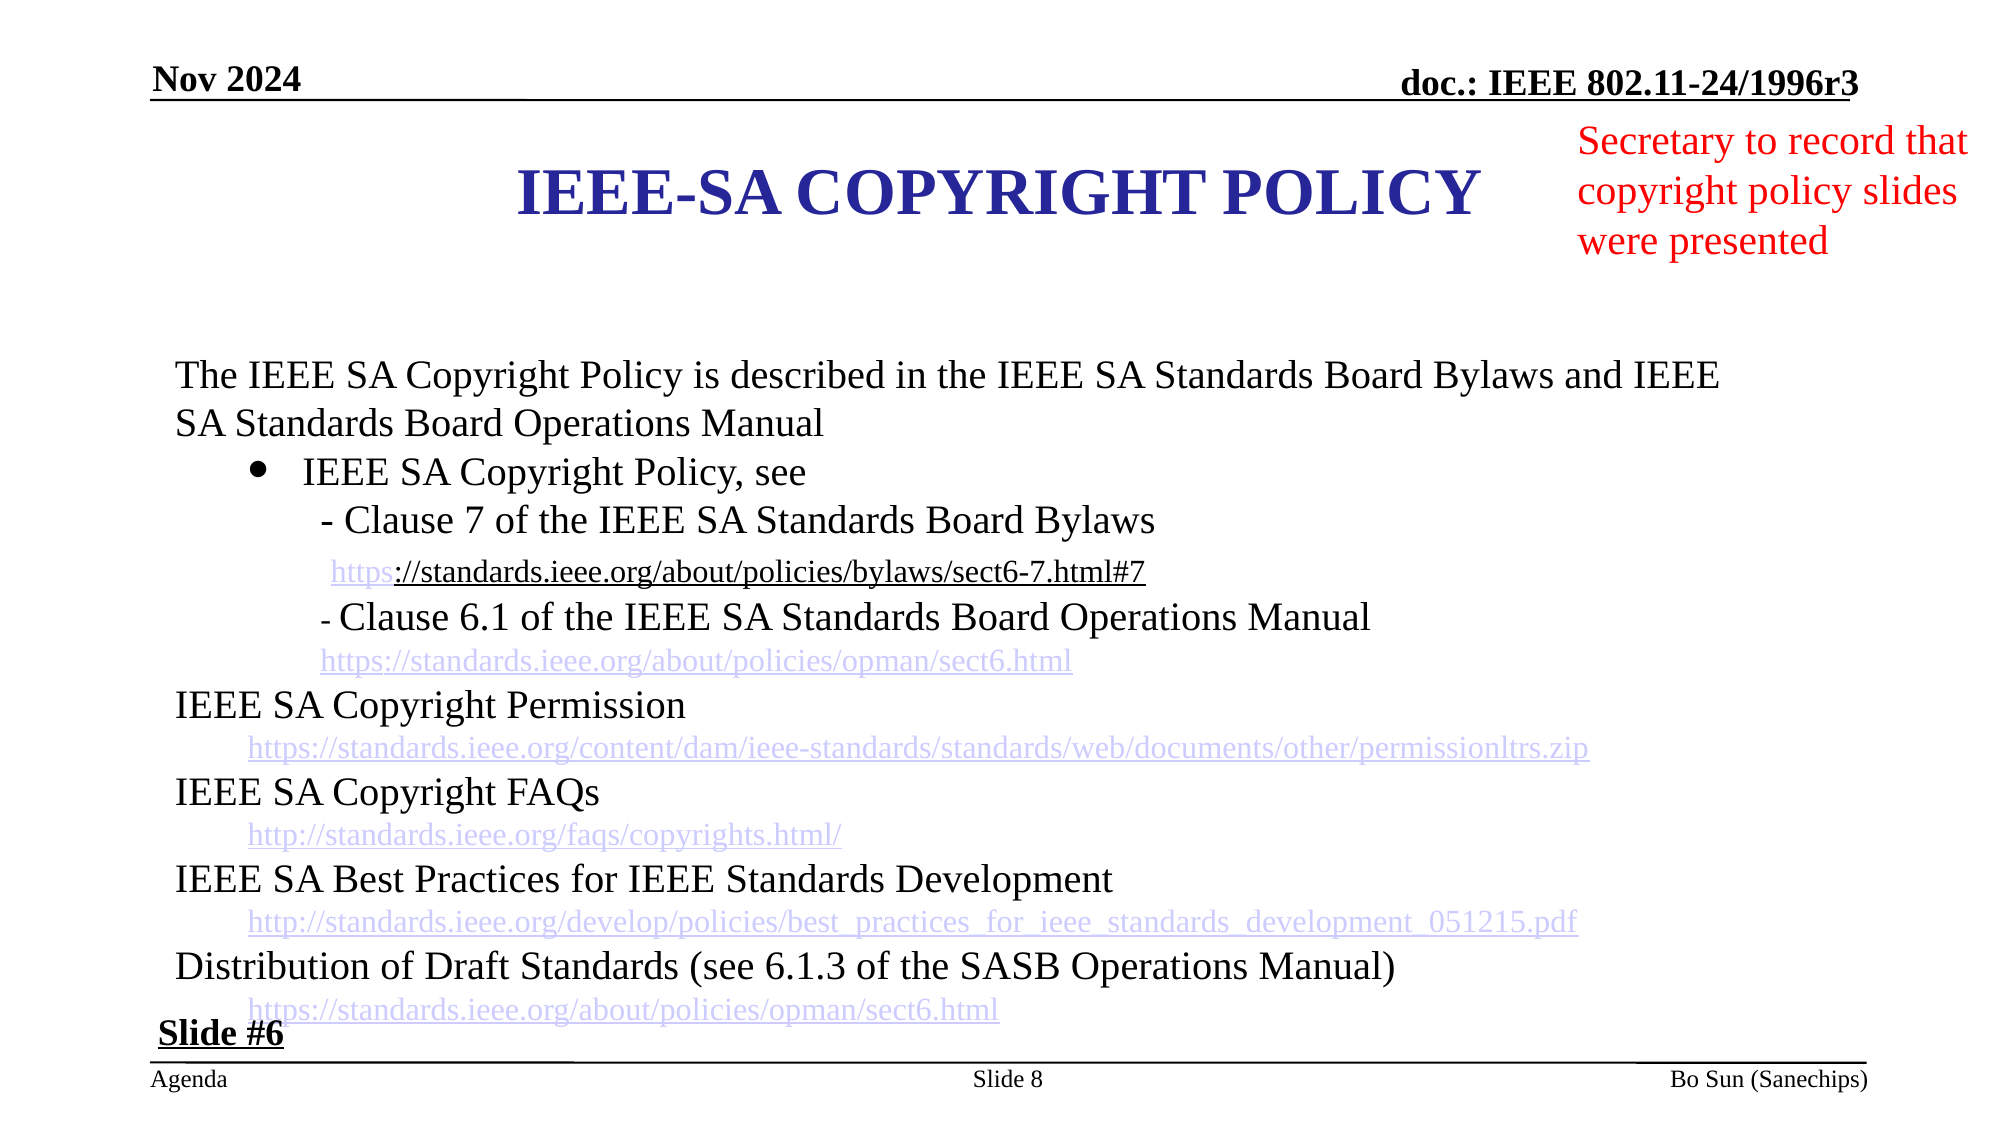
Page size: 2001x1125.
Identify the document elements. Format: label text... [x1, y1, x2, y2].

text_box IEEE-SA COPYRIGHT POLICY [362, 100, 1638, 276]
text_box Slide #6 [143, 1000, 300, 1061]
footer Bo Sun (Sanechips) [1171, 1061, 1869, 1093]
text_box The IEEE SA Copyright Policy is described in the IEEE SA Standards Board Bylaws and IEEE SA Standards Board Operations Manual IEEE SA Copyright Policy, see - Clause 7 of the IEEE SA Standards Board Bylaws https://standards.ieee.org/about/policies/bylaws/sect6-7.html#7 - Clause 6.1 of the IEEE SA Standards Board Operations Manual https://standards.ieee.org/about/policies/opman/sect6.html IEEE SA Copyright Permission https://standards.ieee.org/content/dam/ieee-standards/standards/web/documents/other/permissionltrs.zip IEEE SA Copyright FAQs http://standards.ieee.org/faqs/copyrights.html/ IEEE SA Best Practices for IEEE Standards Development http://standards.ieee.org/develop/policies/best_practices_for_ieee_standards_development_051215.pdf Distribution of Draft Standards (see 6.1.3 of the SASB Operations Manual) https://standards.ieee.org/about/policies/opman/sect6.html [174, 340, 1776, 1041]
text_box Secretary to record that copyright policy slides were presented [1562, 104, 1988, 270]
slide_number Slide [949, 1061, 1067, 1123]
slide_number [152, 54, 563, 100]
